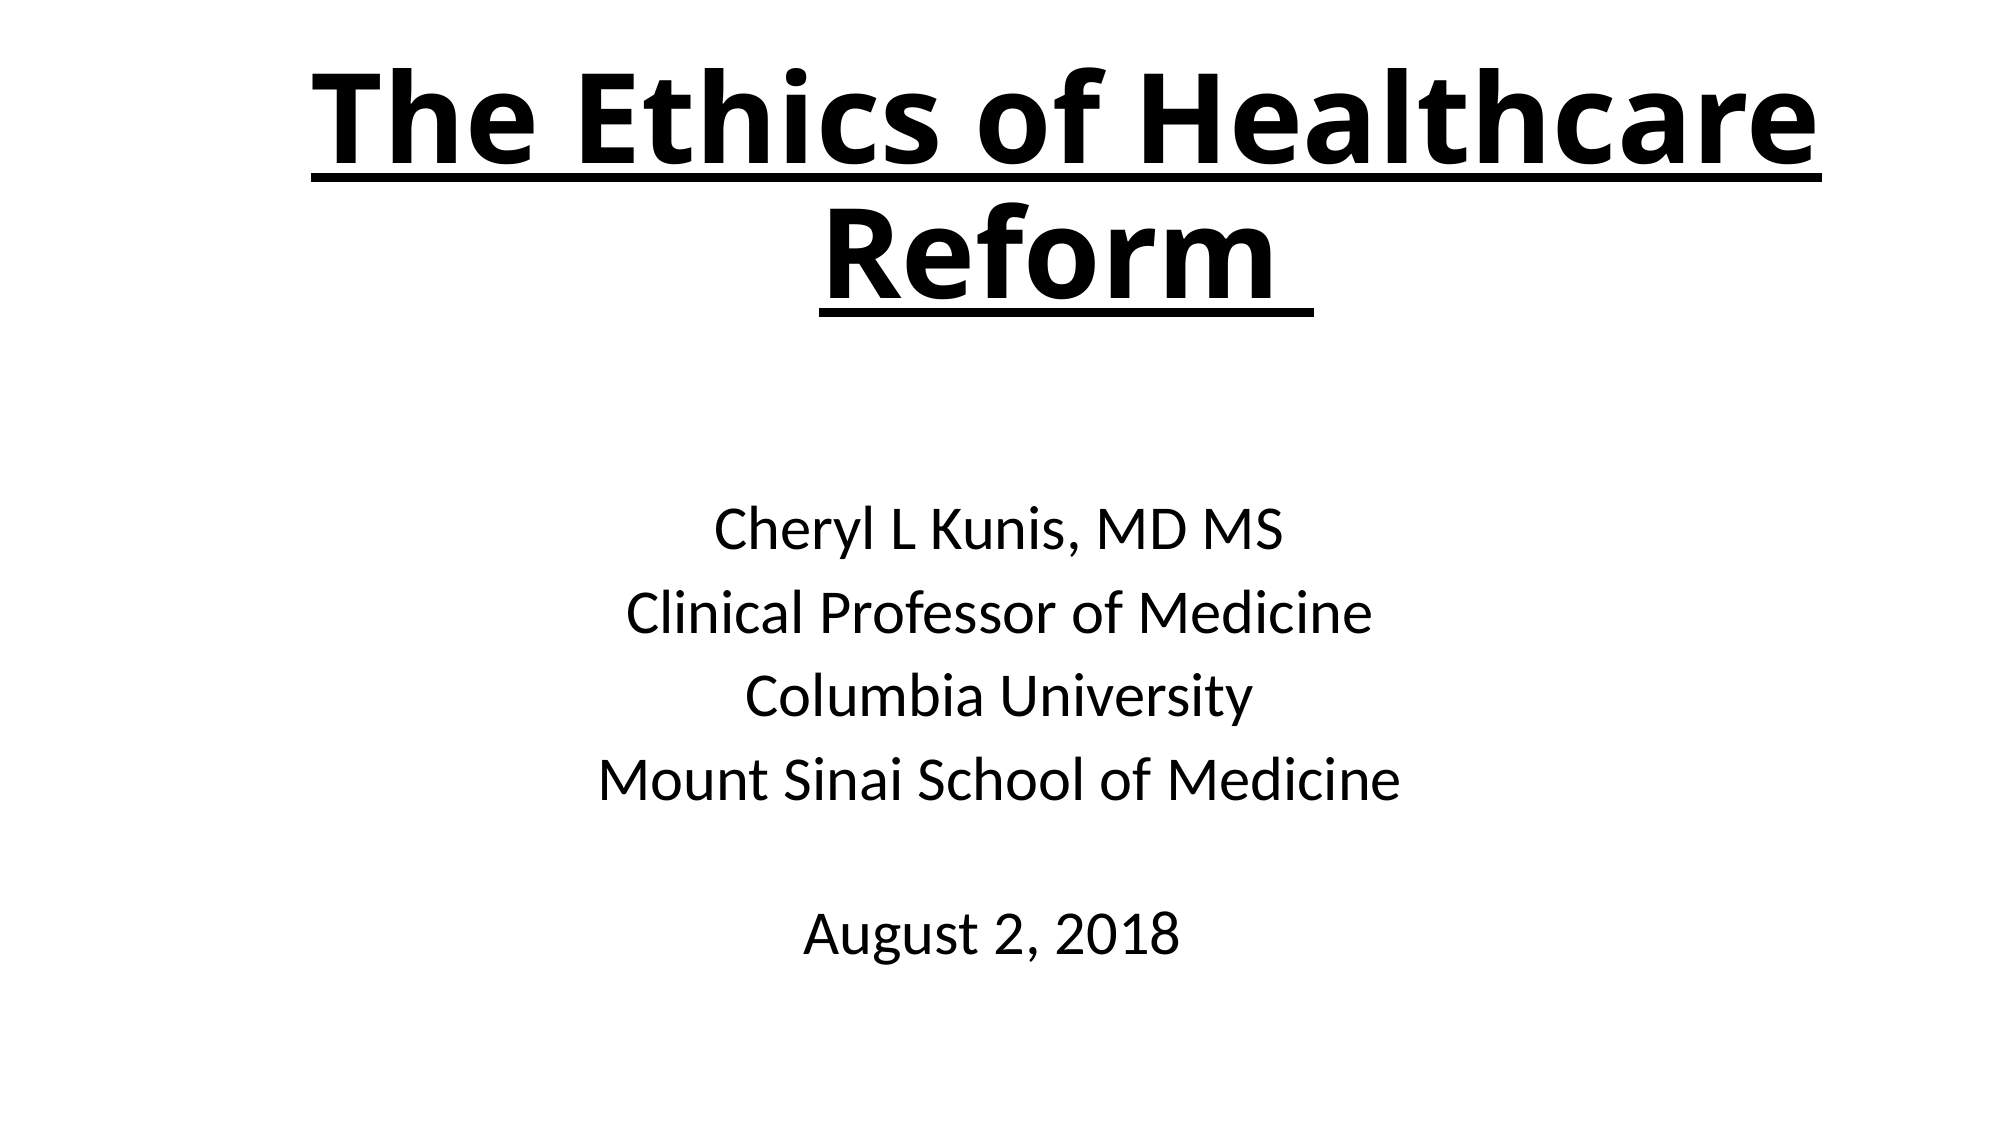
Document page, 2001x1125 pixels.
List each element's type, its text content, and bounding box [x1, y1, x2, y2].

title The Ethics of Healthcare Reform [249, 109, 1883, 334]
subtitle Cheryl L Kunis, MD MS Clinical Professor of Medicine Columbia University Mount Sinai School of Medicine August 2, 2018 [249, 488, 1750, 979]
